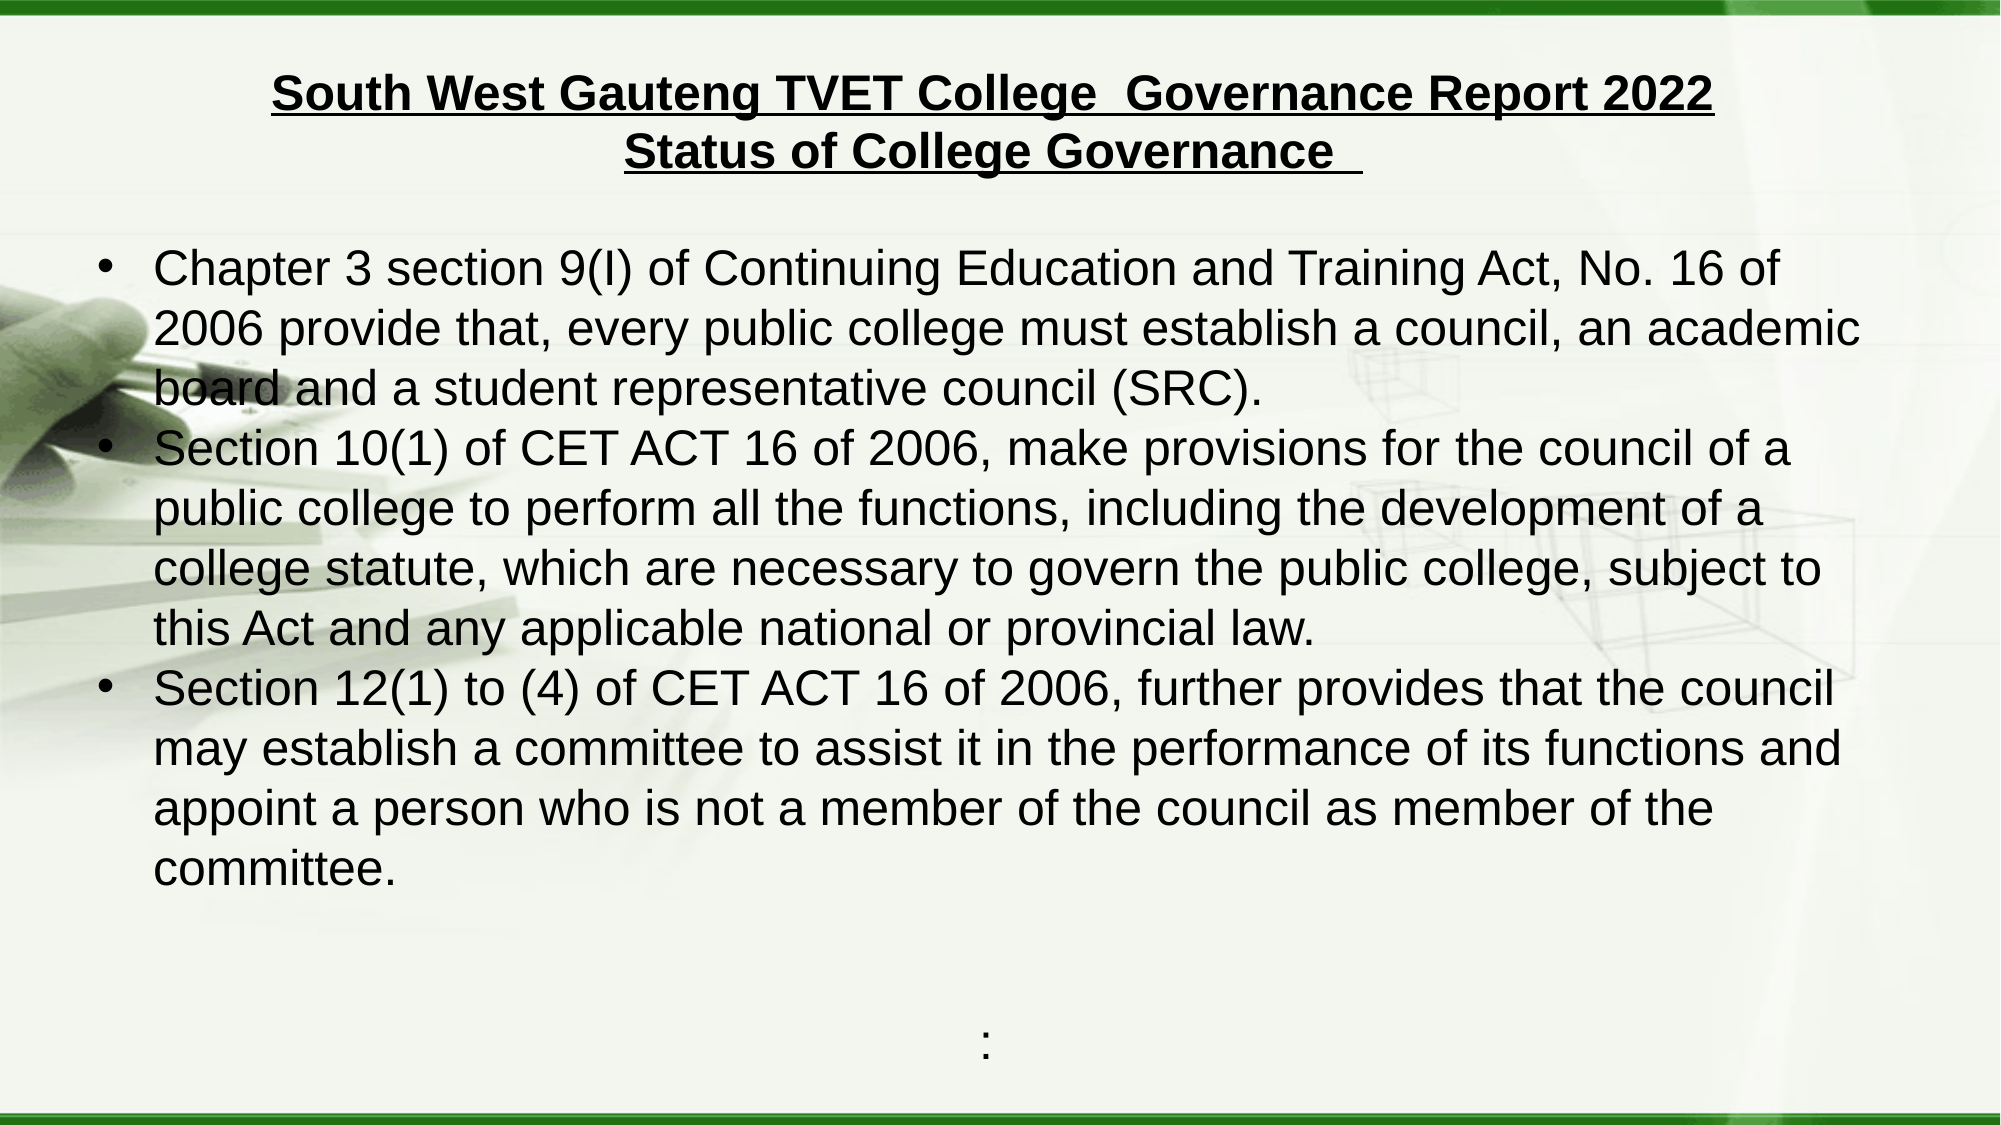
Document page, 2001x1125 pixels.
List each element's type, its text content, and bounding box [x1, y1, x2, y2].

picture [0, 0, 2001, 1125]
text_box [262, 1036, 1738, 1125]
text_box South West Gauteng TVET College Governance Report 2022 Status of College Governance Chapter 3 section 9(I) of Continuing Education and Training Act, No. 16 of 2006 provide that, every public college must establish a council, an academic board and a student representative council (SRC). Section 10(1) of CET ACT 16 of 2006, make provisions for the council of a public college to perform all the functions, including the development of a college statute, which are necessary to govern the public college, subject to this Act and any applicable national or provincial law. Section 12(1) to (4) of CET ACT 16 of 2006, further provides that the council may establish a committee to assist it in the performance of its functions and appoint a person who is not a member of the council as member of the committee. : [82, 64, 1904, 1036]
